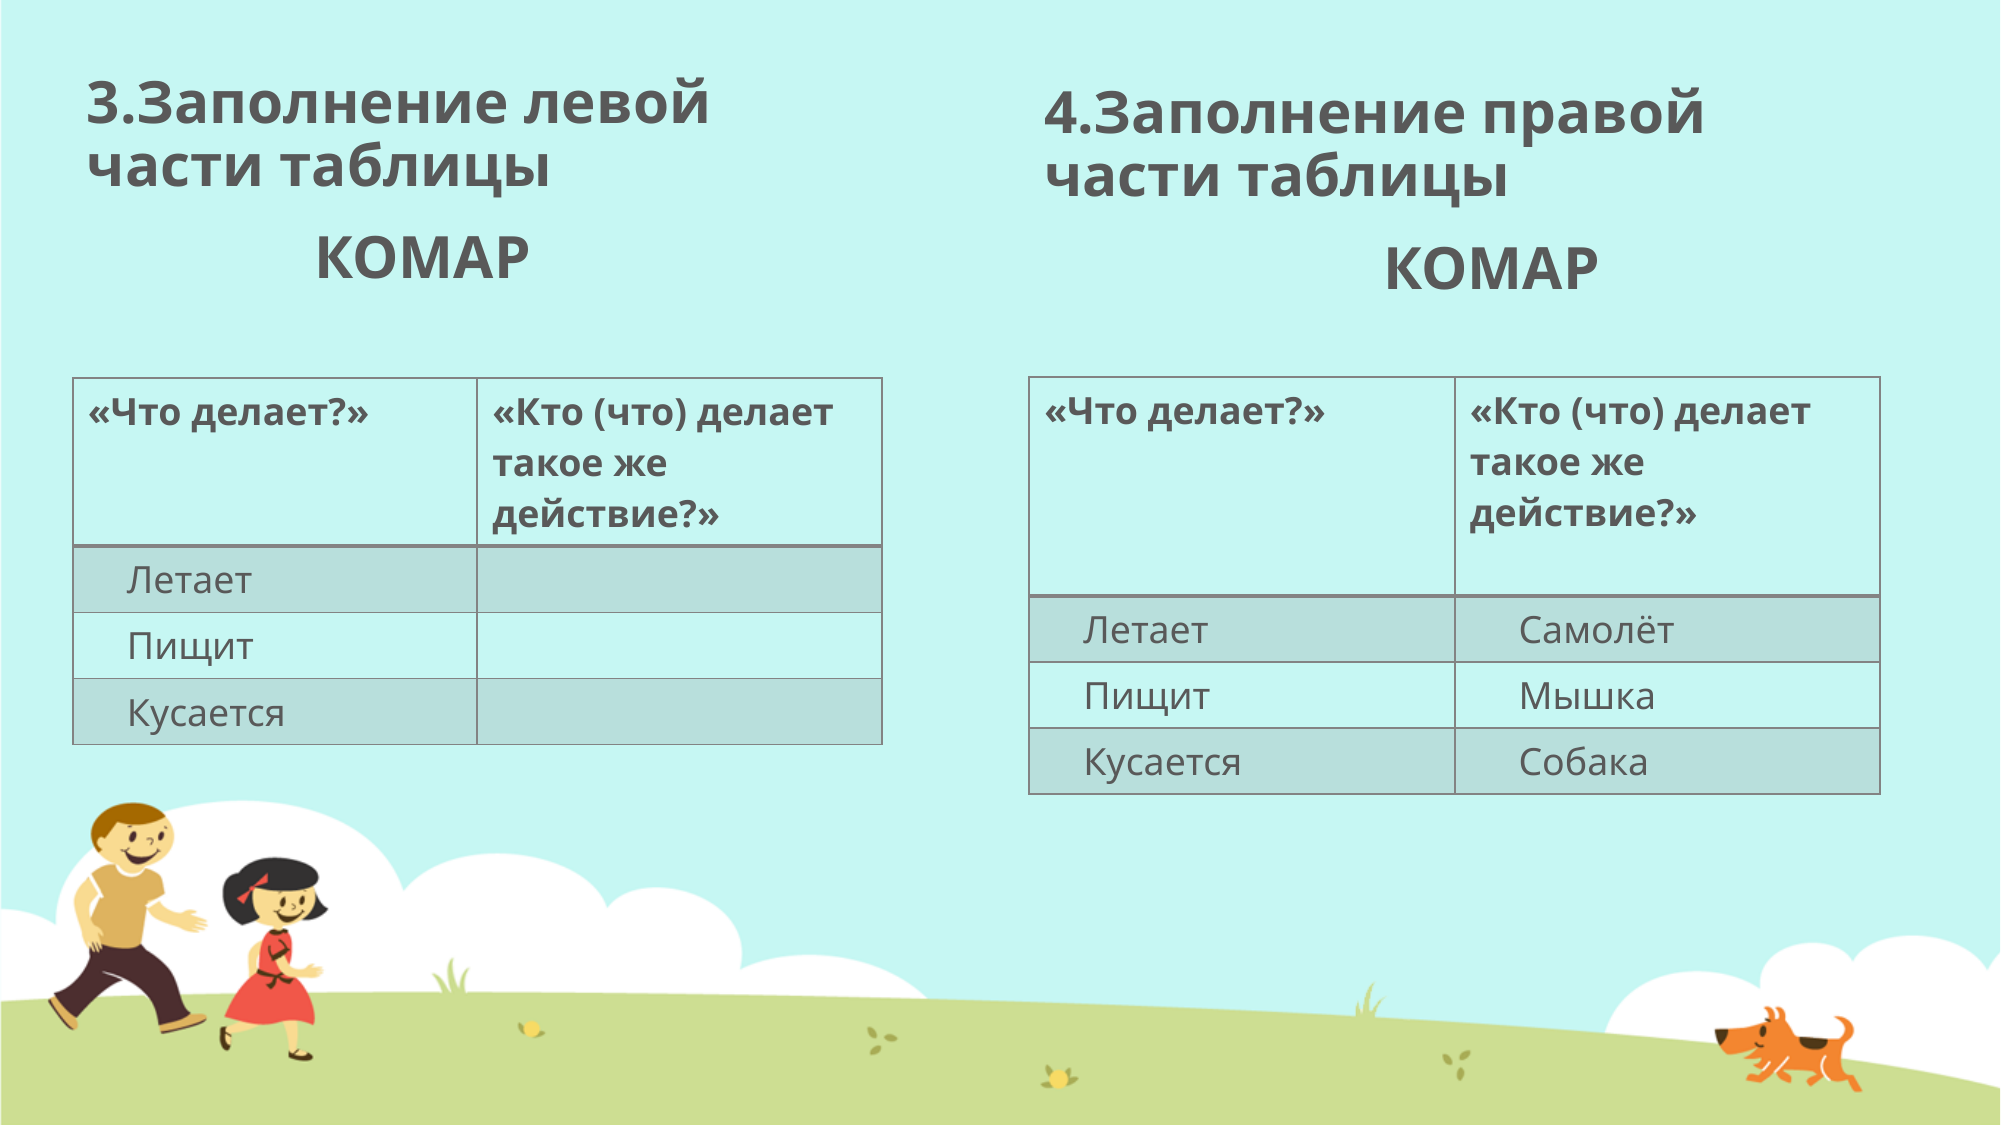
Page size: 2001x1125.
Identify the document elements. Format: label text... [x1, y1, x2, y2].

table_cell Мышка [1456, 663, 1879, 727]
list 4.Заполнение правой части таблицы [1029, 78, 1824, 214]
text_box КОМАР [1369, 223, 1615, 309]
table_cell Пищит [1030, 663, 1454, 727]
table_cell [478, 613, 881, 678]
table_cell Самолёт [1456, 598, 1879, 661]
table_cell Летает [1030, 598, 1454, 661]
table_cell Летает [74, 548, 476, 612]
table_cell [478, 679, 881, 744]
picture [0, 0, 2001, 1125]
table_header «Что делает?» [74, 379, 476, 544]
table_cell Кусается [1030, 729, 1454, 793]
table_header «Что делает?» [1030, 378, 1454, 594]
table_header «Кто (что) делает такое же действие?» [478, 379, 881, 544]
list 3.Заполнение левой части таблицы [71, 68, 882, 204]
table_header «Кто (что) делает такое же действие?» [1456, 378, 1879, 594]
table_cell Собака [1456, 729, 1879, 793]
table_cell Кусается [74, 679, 476, 744]
text_box КОМАР [300, 213, 587, 298]
table_cell [478, 548, 881, 612]
table_cell Пищит [74, 613, 476, 678]
